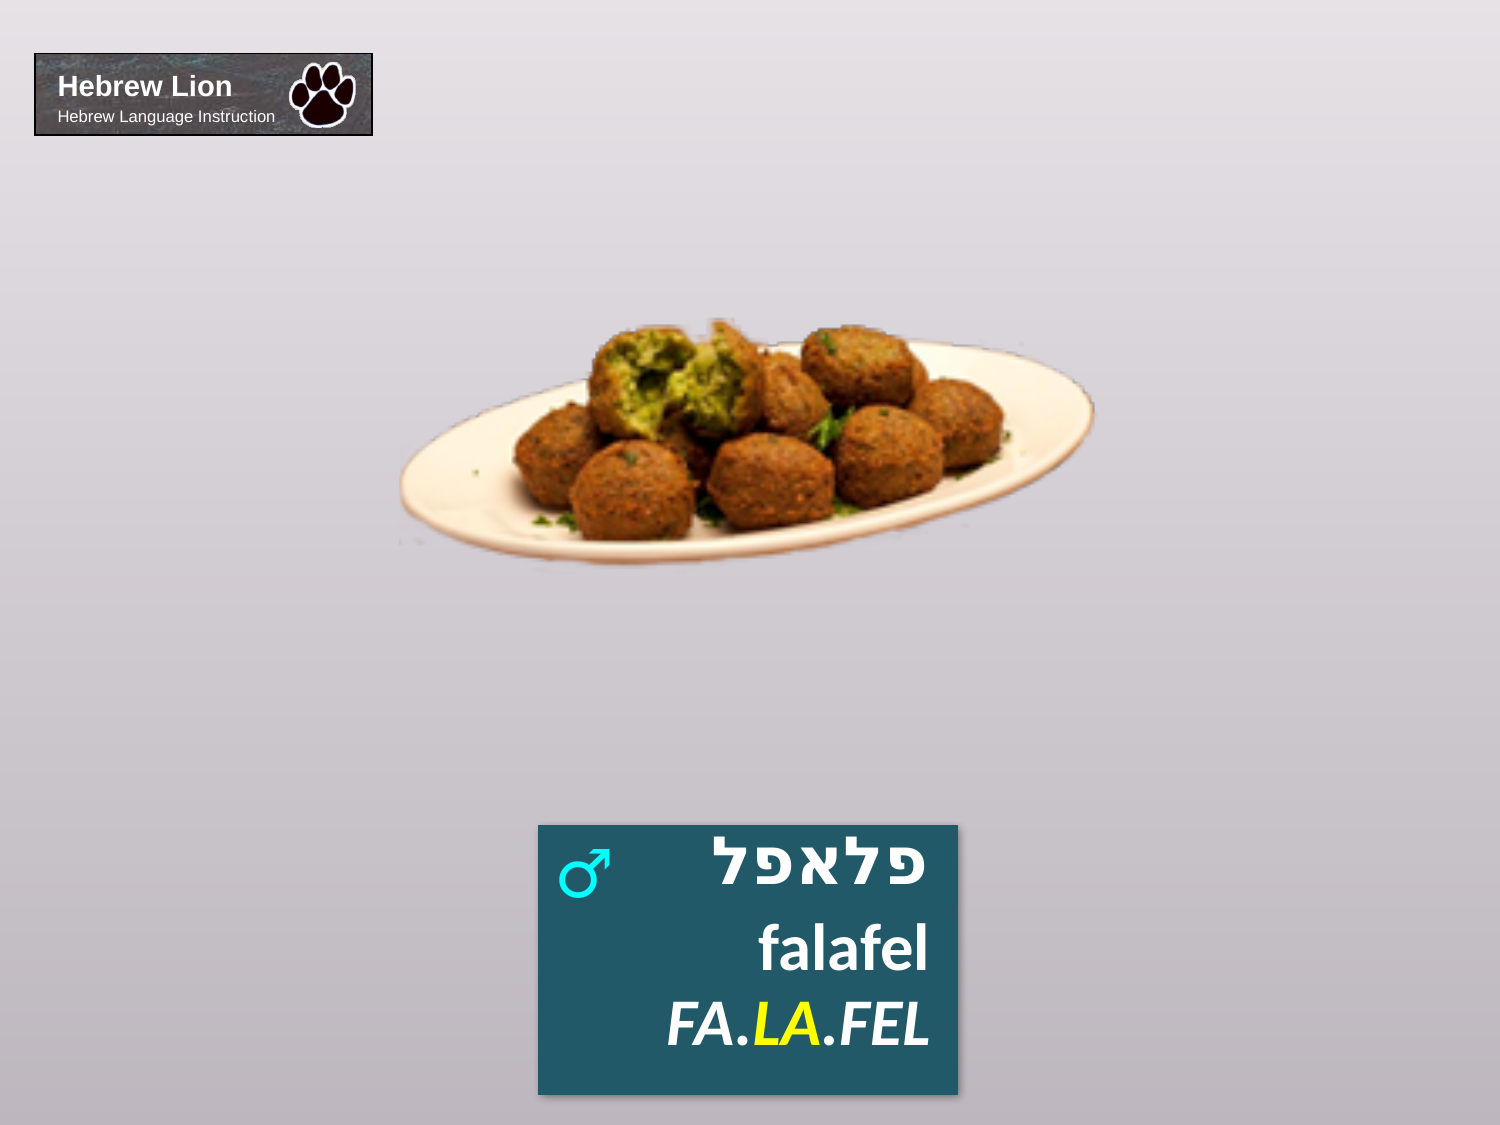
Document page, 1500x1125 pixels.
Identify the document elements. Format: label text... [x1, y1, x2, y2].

picture [399, 302, 1106, 586]
text_box ♂ [539, 823, 965, 934]
picture [36, 54, 371, 134]
table_header פלאפל falafel FA.LA.FEL [538, 825, 958, 1095]
